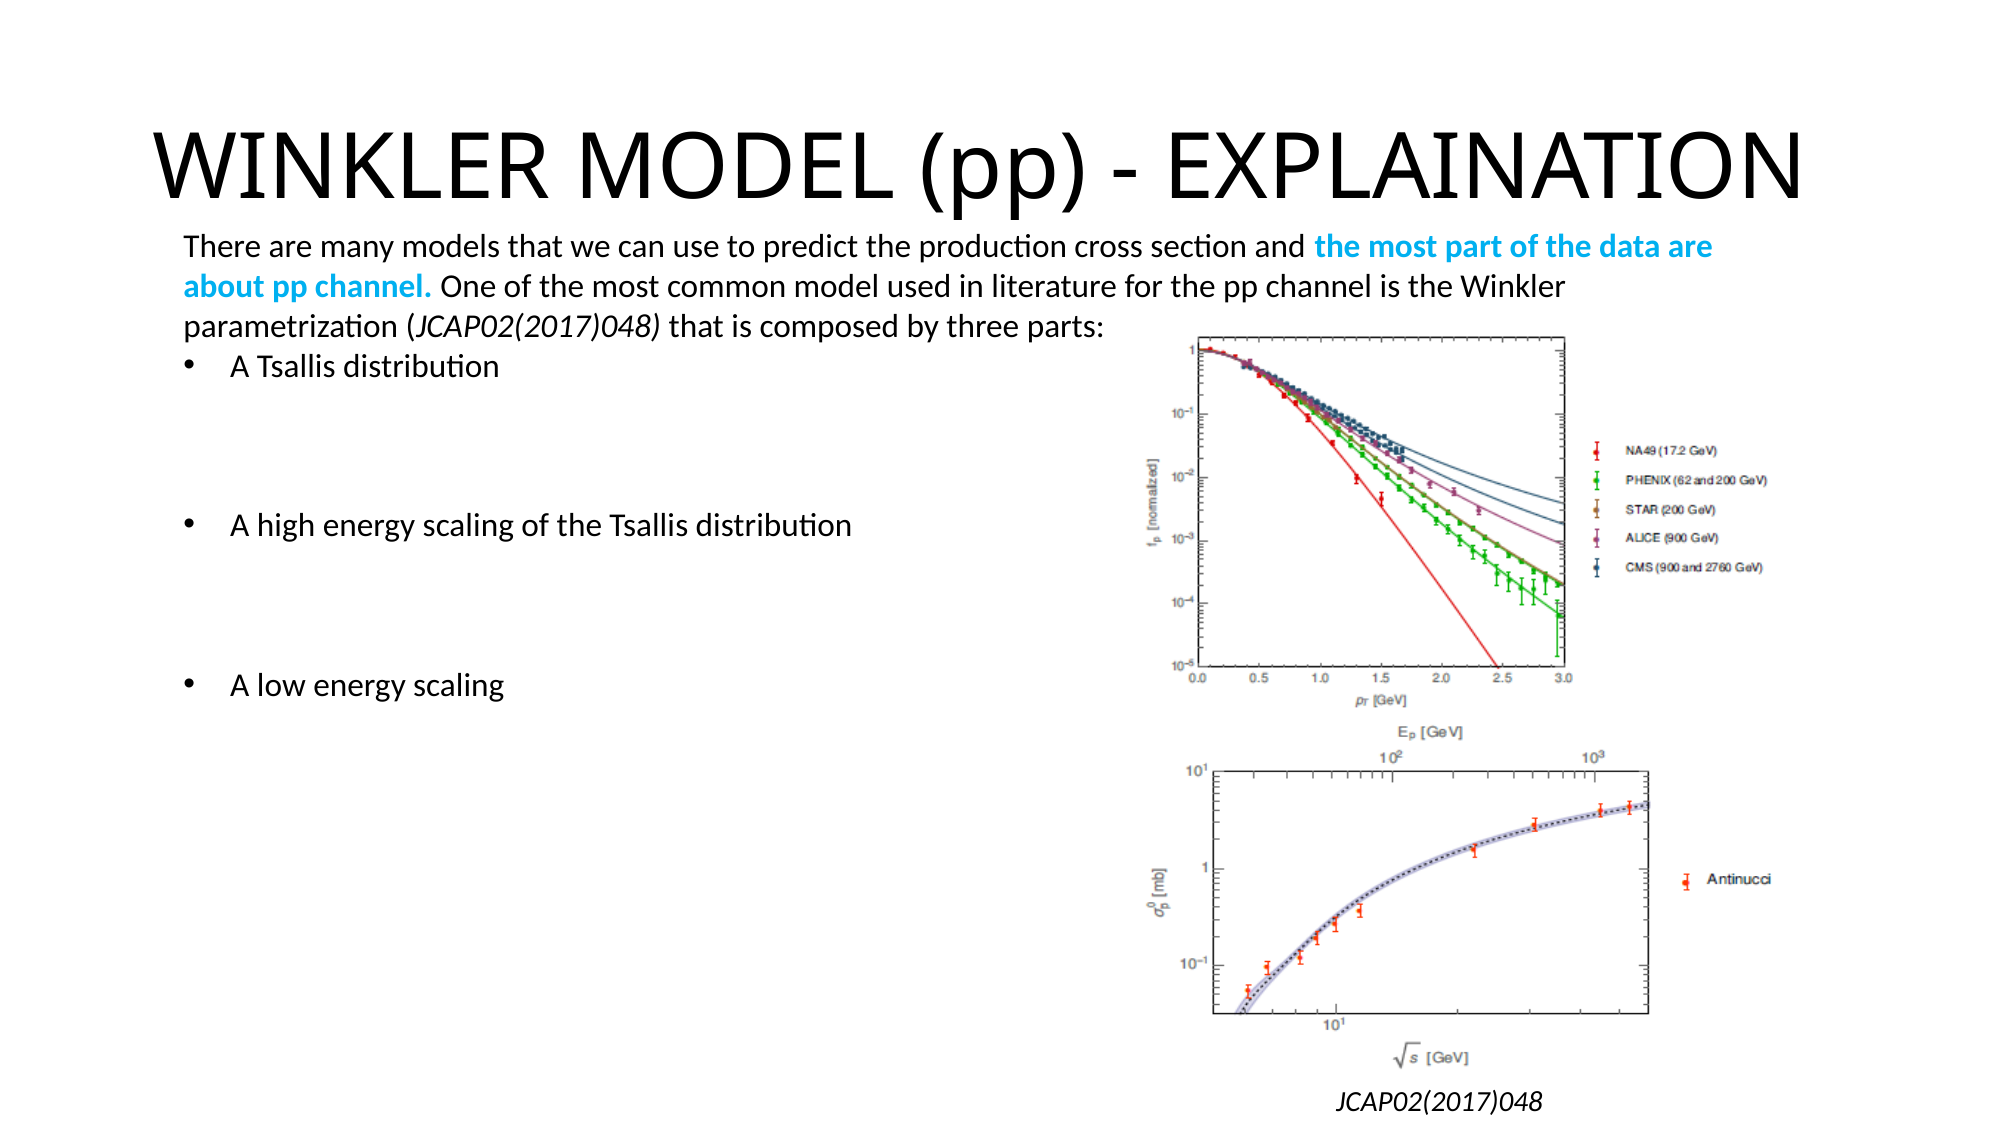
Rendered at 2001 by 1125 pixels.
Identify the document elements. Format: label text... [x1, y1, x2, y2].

title WINKLER MODEL (pp) - EXPLAINATION [137, 59, 1863, 278]
picture [1142, 310, 1777, 1076]
text_box JCAP02(2017)048 [1321, 1076, 1602, 1125]
